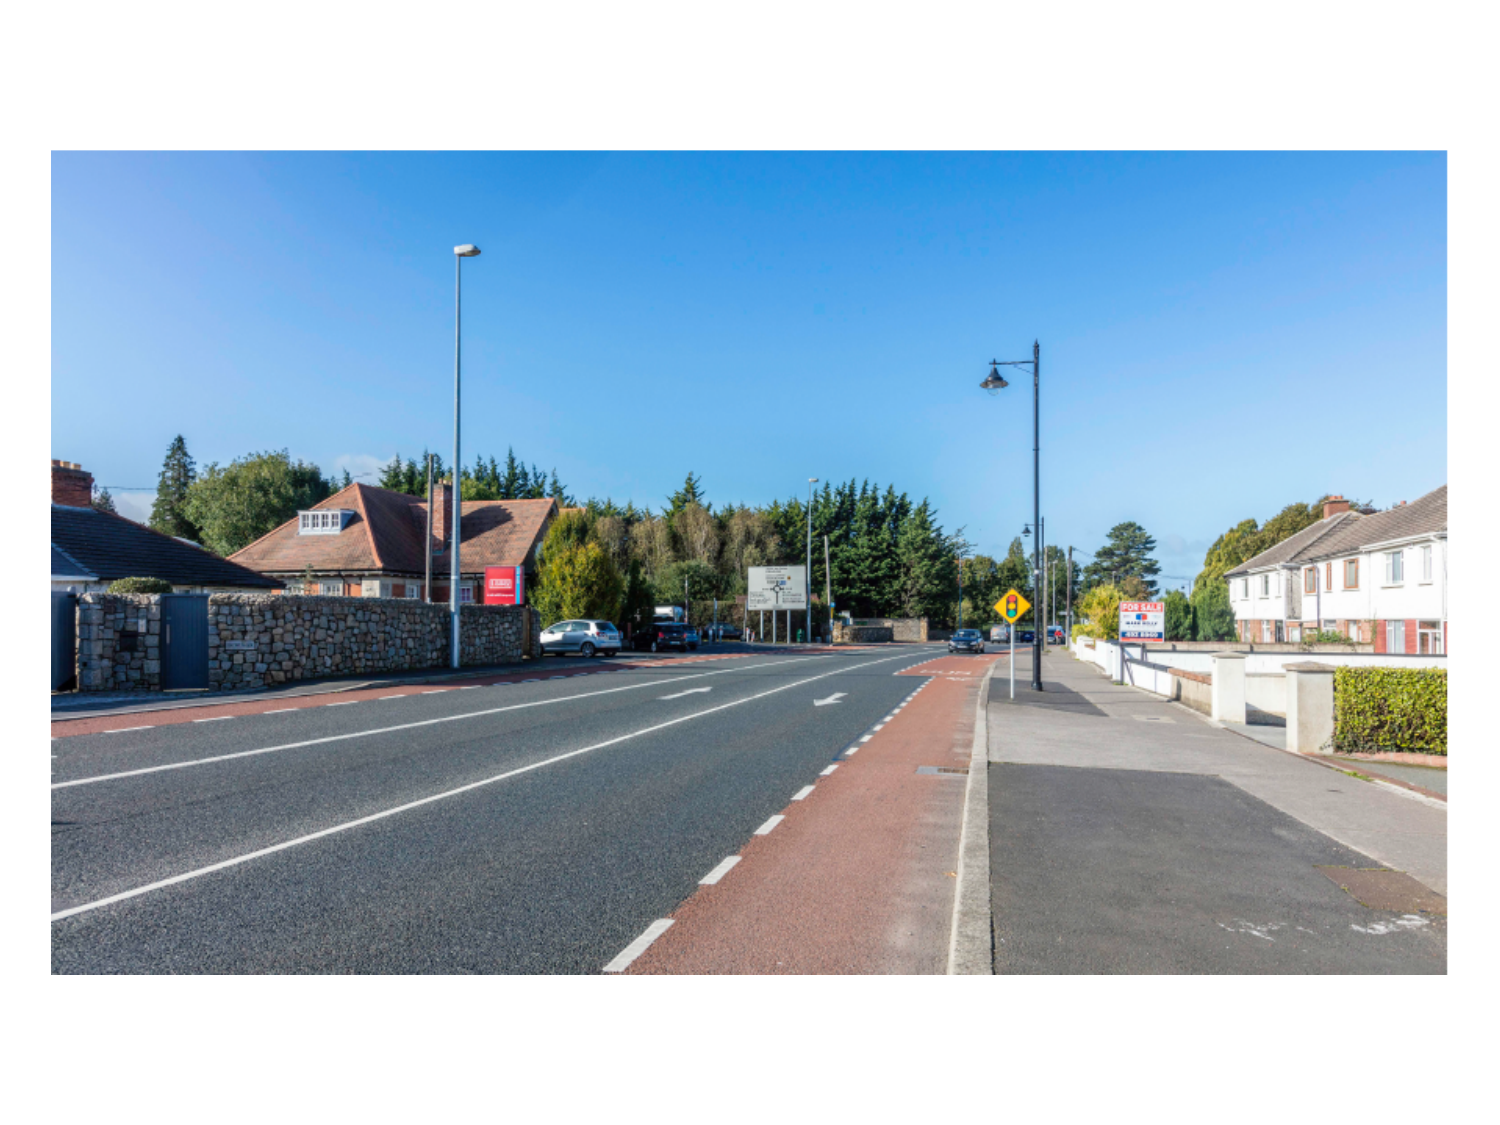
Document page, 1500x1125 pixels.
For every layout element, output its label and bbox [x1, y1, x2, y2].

picture [51, 149, 1449, 975]
